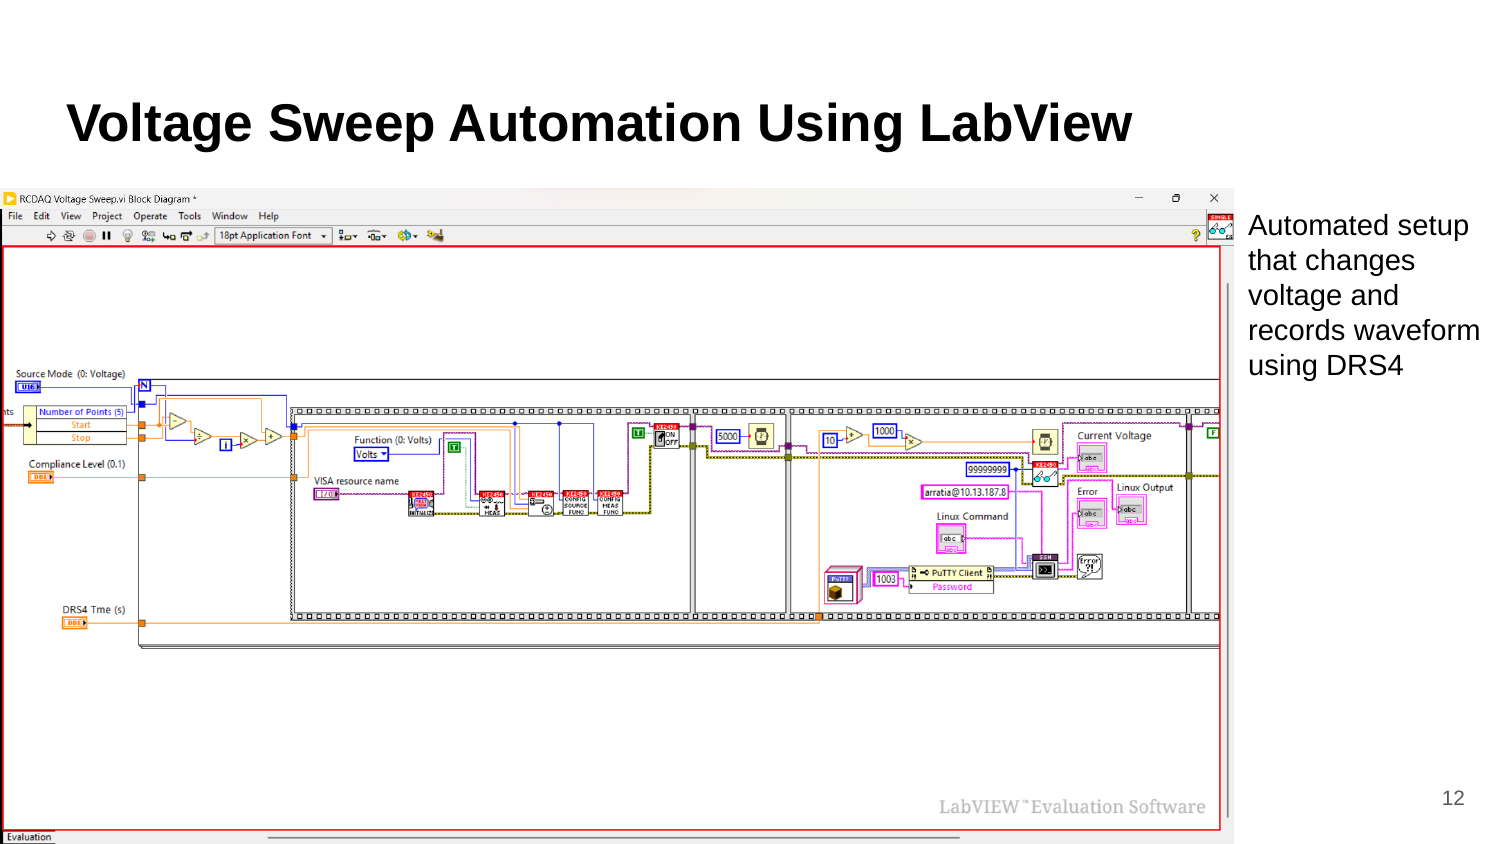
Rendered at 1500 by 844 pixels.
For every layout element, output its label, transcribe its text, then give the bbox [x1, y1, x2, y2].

slide_number ‹#› [1389, 764, 1480, 830]
title Voltage Sweep Automation Using LabView [51, 72, 1449, 167]
picture [0, 188, 1234, 844]
text_box Automated setup that changes voltage and records waveform using DRS4 [1236, 191, 1500, 397]
